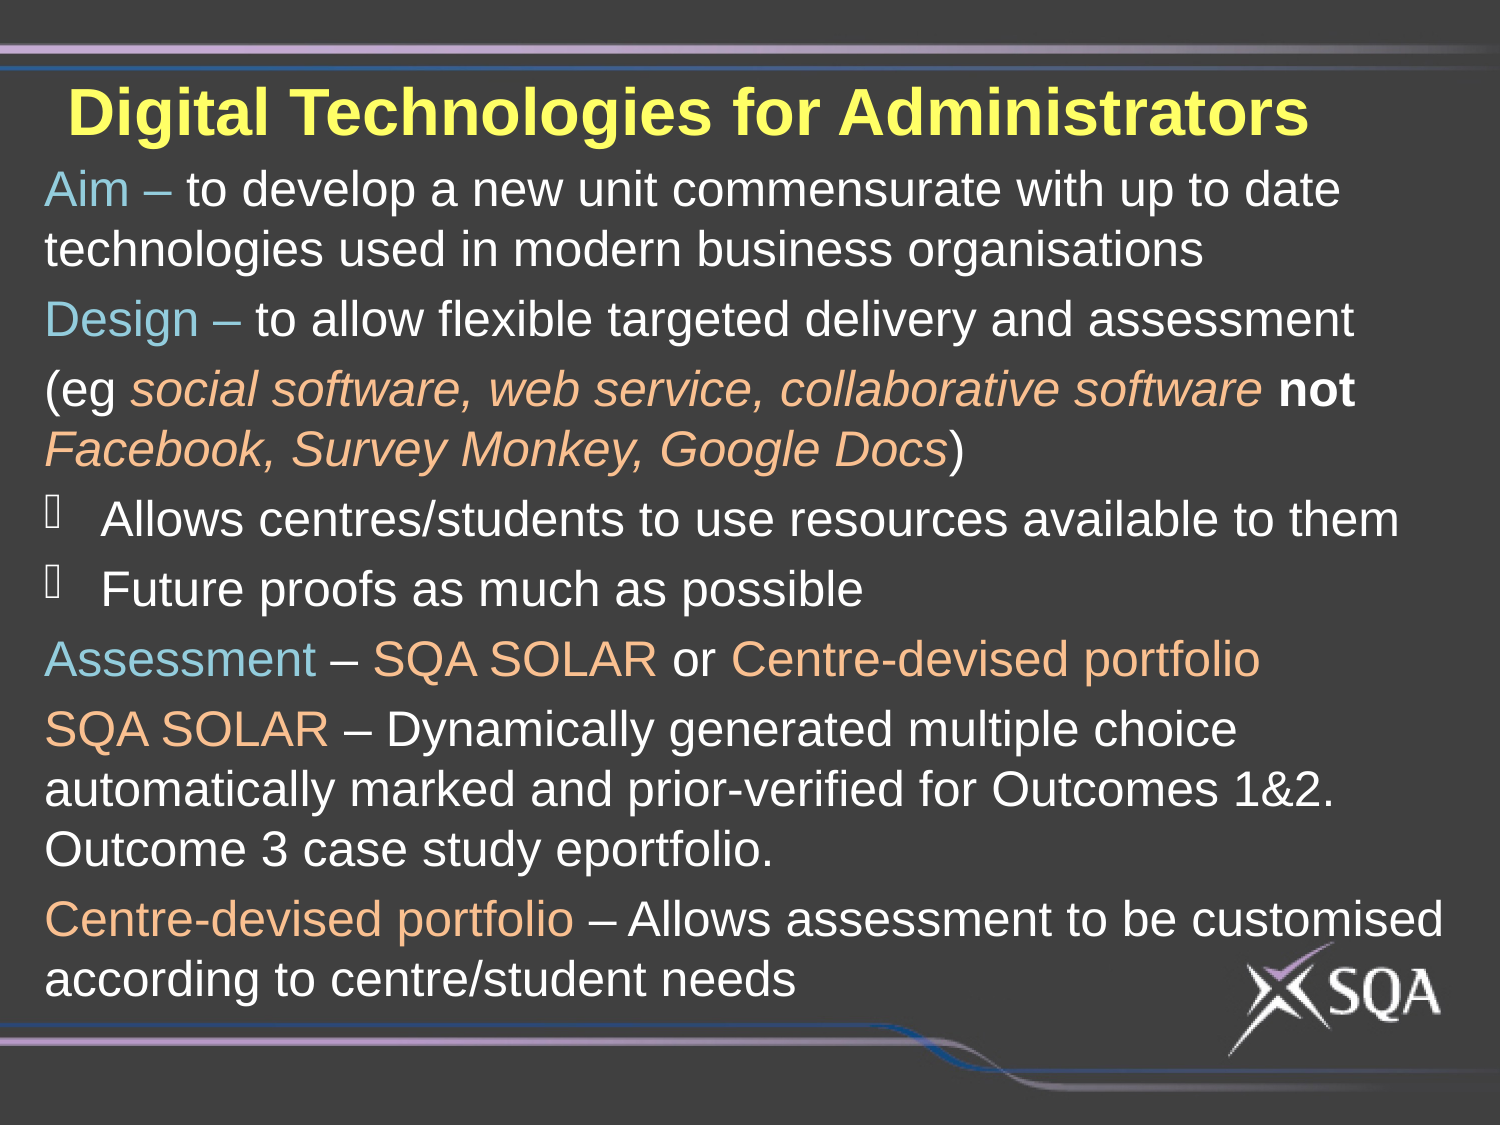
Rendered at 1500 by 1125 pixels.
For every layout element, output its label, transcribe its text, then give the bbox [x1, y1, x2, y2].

picture [0, 0, 1500, 1125]
text_box Digital Technologies for Administrators [53, 61, 1403, 148]
text_box Aim – to develop a new unit commensurate with up to date technologies used in modern business organisations Design – to allow flexible targeted delivery and assessment (eg social software, web service, collaborative software not Facebook, Survey Monkey, Google Docs) Allows centres/students to use resources available to them Future proofs as much as possible Assessment – SQA SOLAR or Centre-devised portfolio SQA SOLAR – Dynamically generated multiple choice automatically marked and prior-verified for Outcomes 1&2. Outcome 3 case study eportfolio. Centre-devised portfolio – Allows assessment to be customised according to centre/student needs [29, 148, 1460, 1059]
